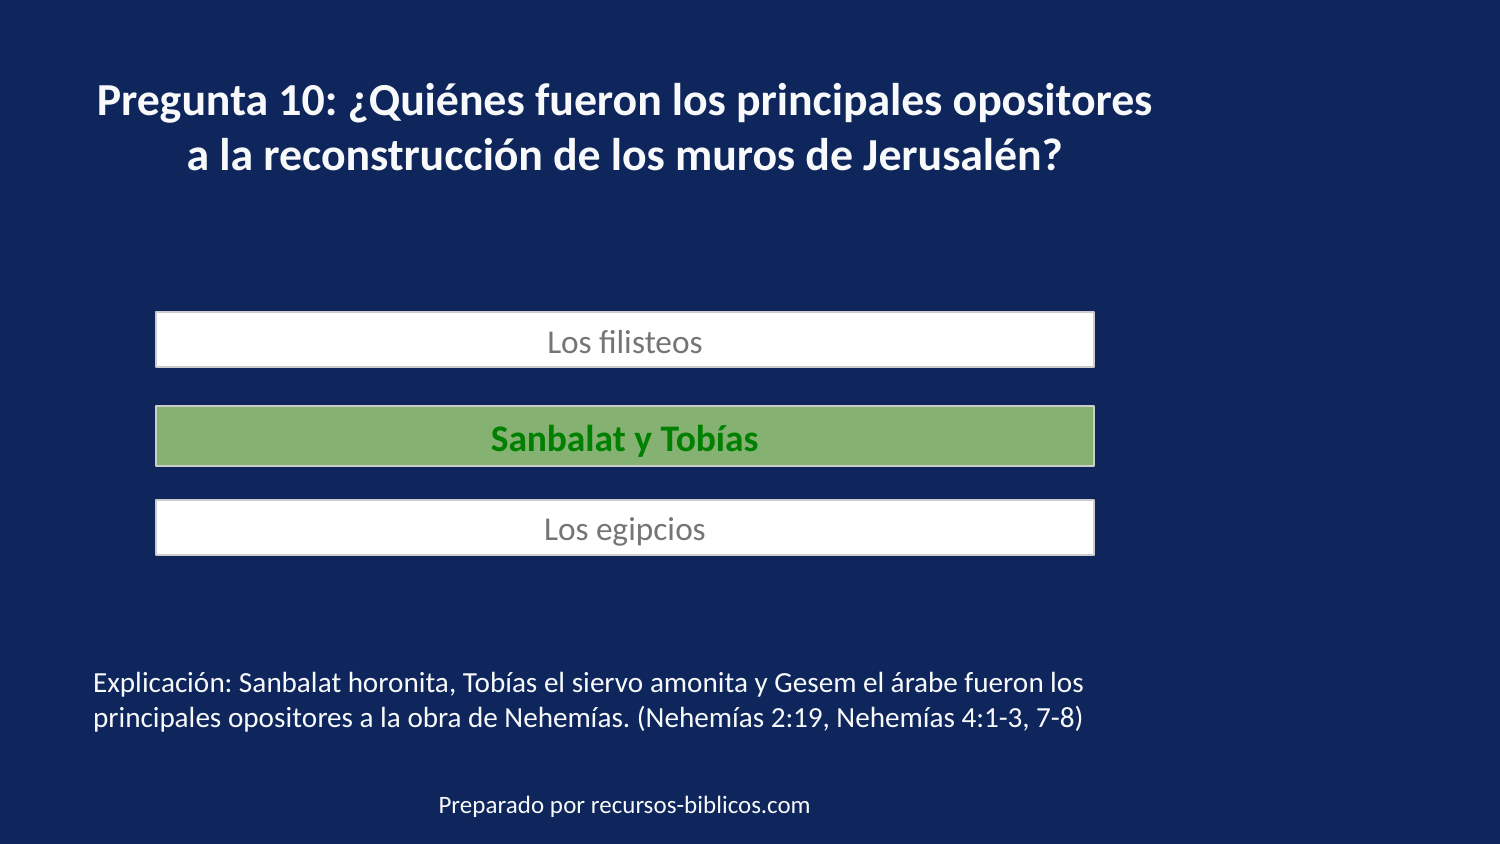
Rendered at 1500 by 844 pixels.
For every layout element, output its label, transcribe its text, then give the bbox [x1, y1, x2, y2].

text_box Los egipcios [156, 499, 1094, 555]
text_box Pregunta 10: ¿Quiénes fueron los principales opositores a la reconstrucción de los muros de Jerusalén? [78, 62, 1172, 188]
text_box Sanbalat y Tobías [156, 406, 1094, 467]
text_box Preparado por recursos-biblicos.com [78, 781, 1172, 827]
text_box Explicación: Sanbalat horonita, Tobías el siervo amonita y Gesem el árabe fueron los principales opositores a la obra de Nehemías. (Nehemías 2:19, Nehemías 4:1-3, 7-8) [78, 656, 1172, 742]
text_box Los filisteos [156, 312, 1094, 368]
